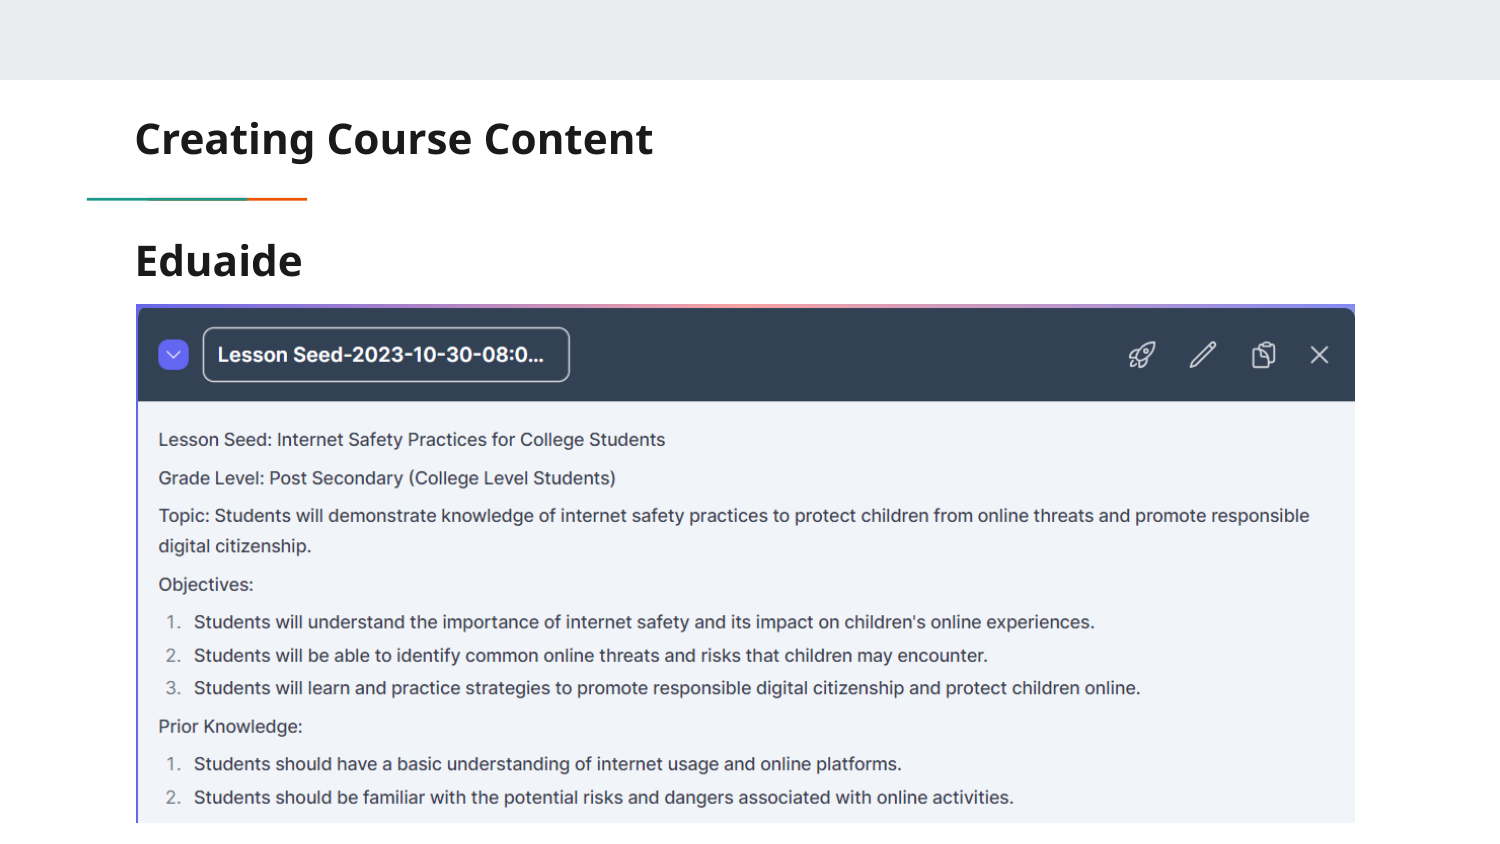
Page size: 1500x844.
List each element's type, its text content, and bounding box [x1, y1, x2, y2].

title Creating Course Content [119, 94, 1381, 183]
title Eduaide [119, 216, 1381, 305]
picture [136, 303, 1355, 823]
